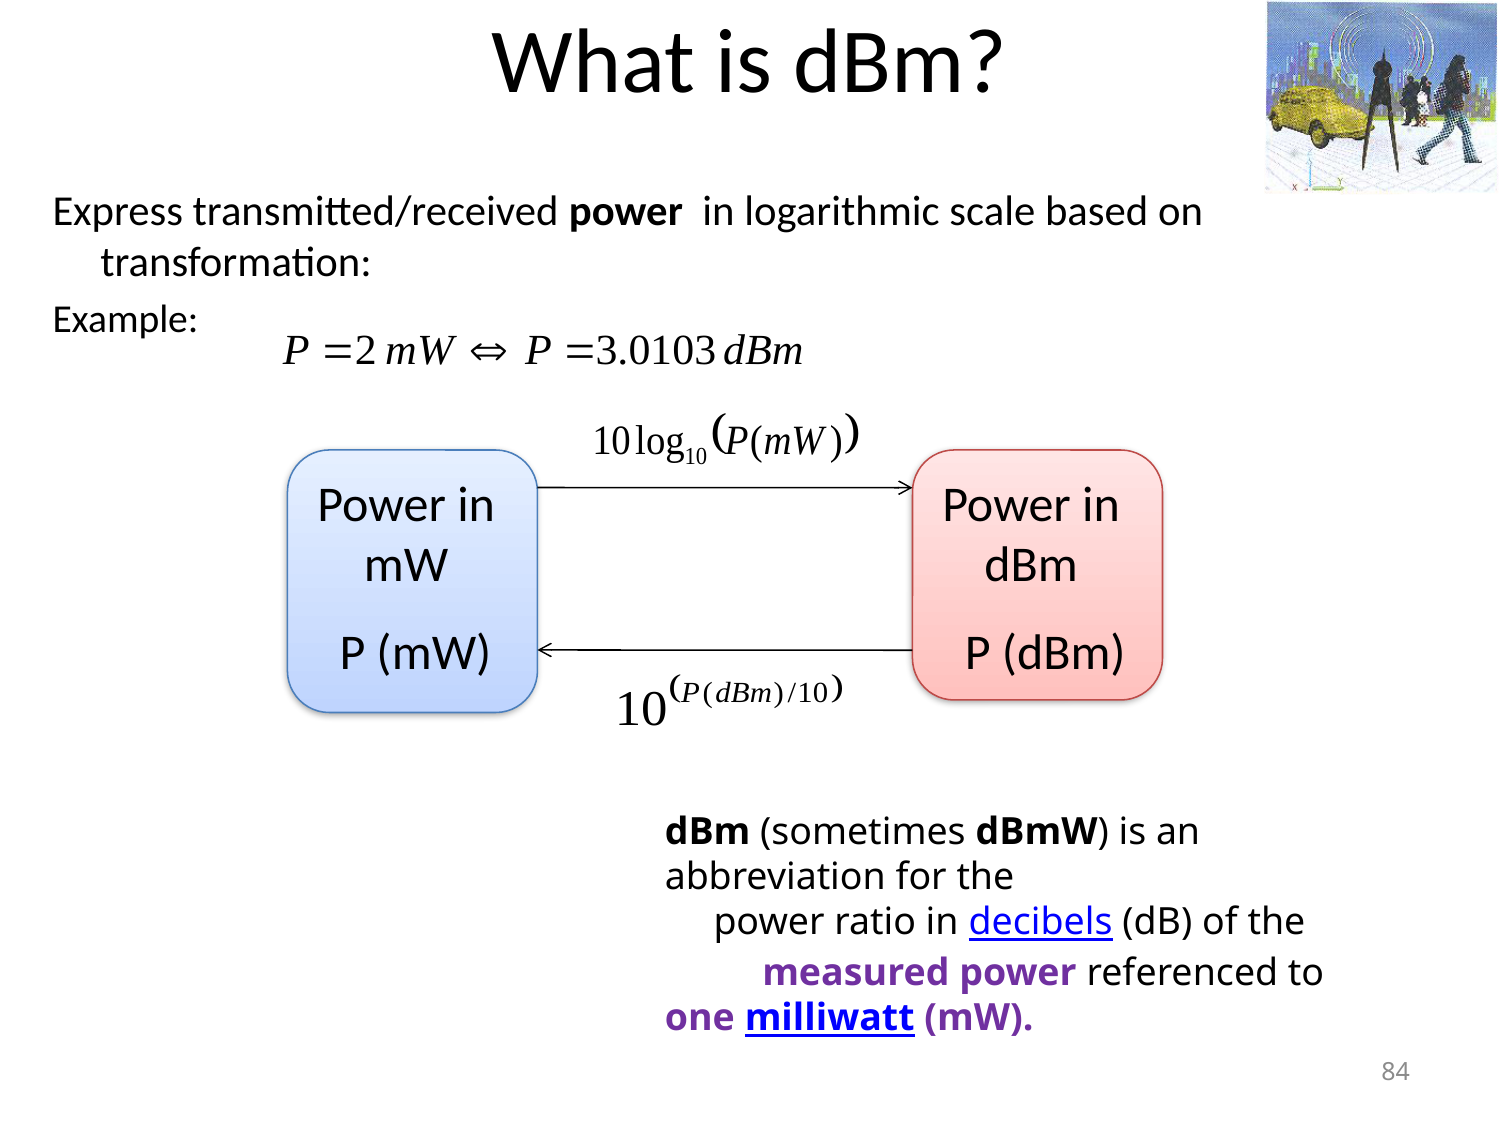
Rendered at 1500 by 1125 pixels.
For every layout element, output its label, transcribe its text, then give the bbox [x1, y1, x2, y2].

text_box [911, 449, 1164, 701]
list Express transmitted/received power in logarithmic scale based on transformation: Example: [37, 174, 1500, 1125]
title What is dBm? [74, 0, 1426, 113]
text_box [612, 670, 851, 738]
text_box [274, 324, 813, 376]
text_box [286, 449, 539, 714]
text_box Power in mW [299, 463, 513, 599]
text_box P (dBm) [949, 612, 1175, 688]
text_box Power in dBm [924, 463, 1138, 599]
text_box P (mW) [324, 612, 538, 688]
picture [1262, 0, 1500, 174]
text_box dBm (sometimes dBmW) is an abbreviation for the power ratio in decibels (dB) of the measured power referenced to one milliwatt (mW). [649, 799, 1400, 1052]
slide_number 84 [1074, 1042, 1425, 1103]
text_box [590, 412, 860, 476]
